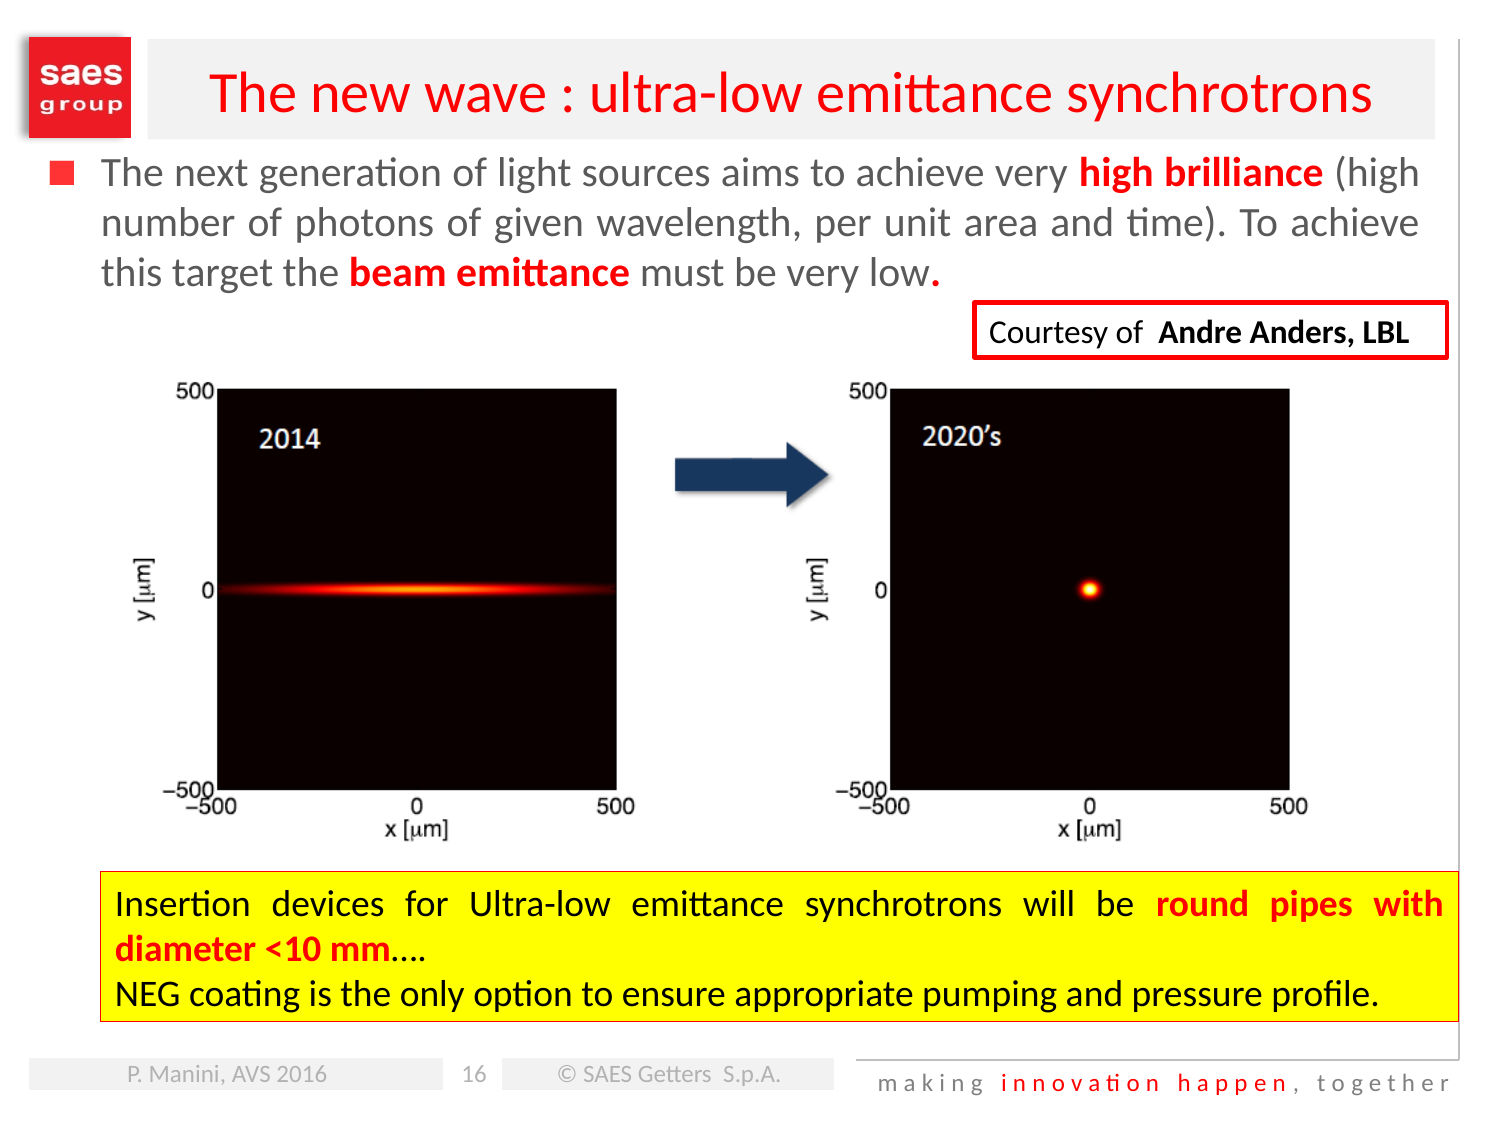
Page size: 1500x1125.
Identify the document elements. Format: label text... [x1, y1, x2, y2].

footer © SAES Getters S.p.A. [512, 1042, 827, 1103]
title The new wave : ultra-low emittance synchrotrons [147, 42, 1436, 136]
picture [29, 37, 131, 137]
list The next generation of light sources aims to achieve very high brilliance (high number of photons of given wavelength, per unit area and time). To achieve this target the beam emittance must be very low. [29, 137, 1436, 409]
slide_number P. Manini, AVS 2016 [112, 1042, 420, 1103]
picture [131, 353, 1319, 870]
text_box Insertion devices for Ultra-low emittance synchrotrons will be round pipes with diameter <10 mm…. NEG coating is the only option to ensure appropriate pumping and pressure profile. [100, 871, 1459, 1022]
text_box Courtesy of Andre Anders, LBL [974, 302, 1447, 358]
picture [44, 155, 74, 185]
slide_number 16 [442, 1042, 502, 1103]
